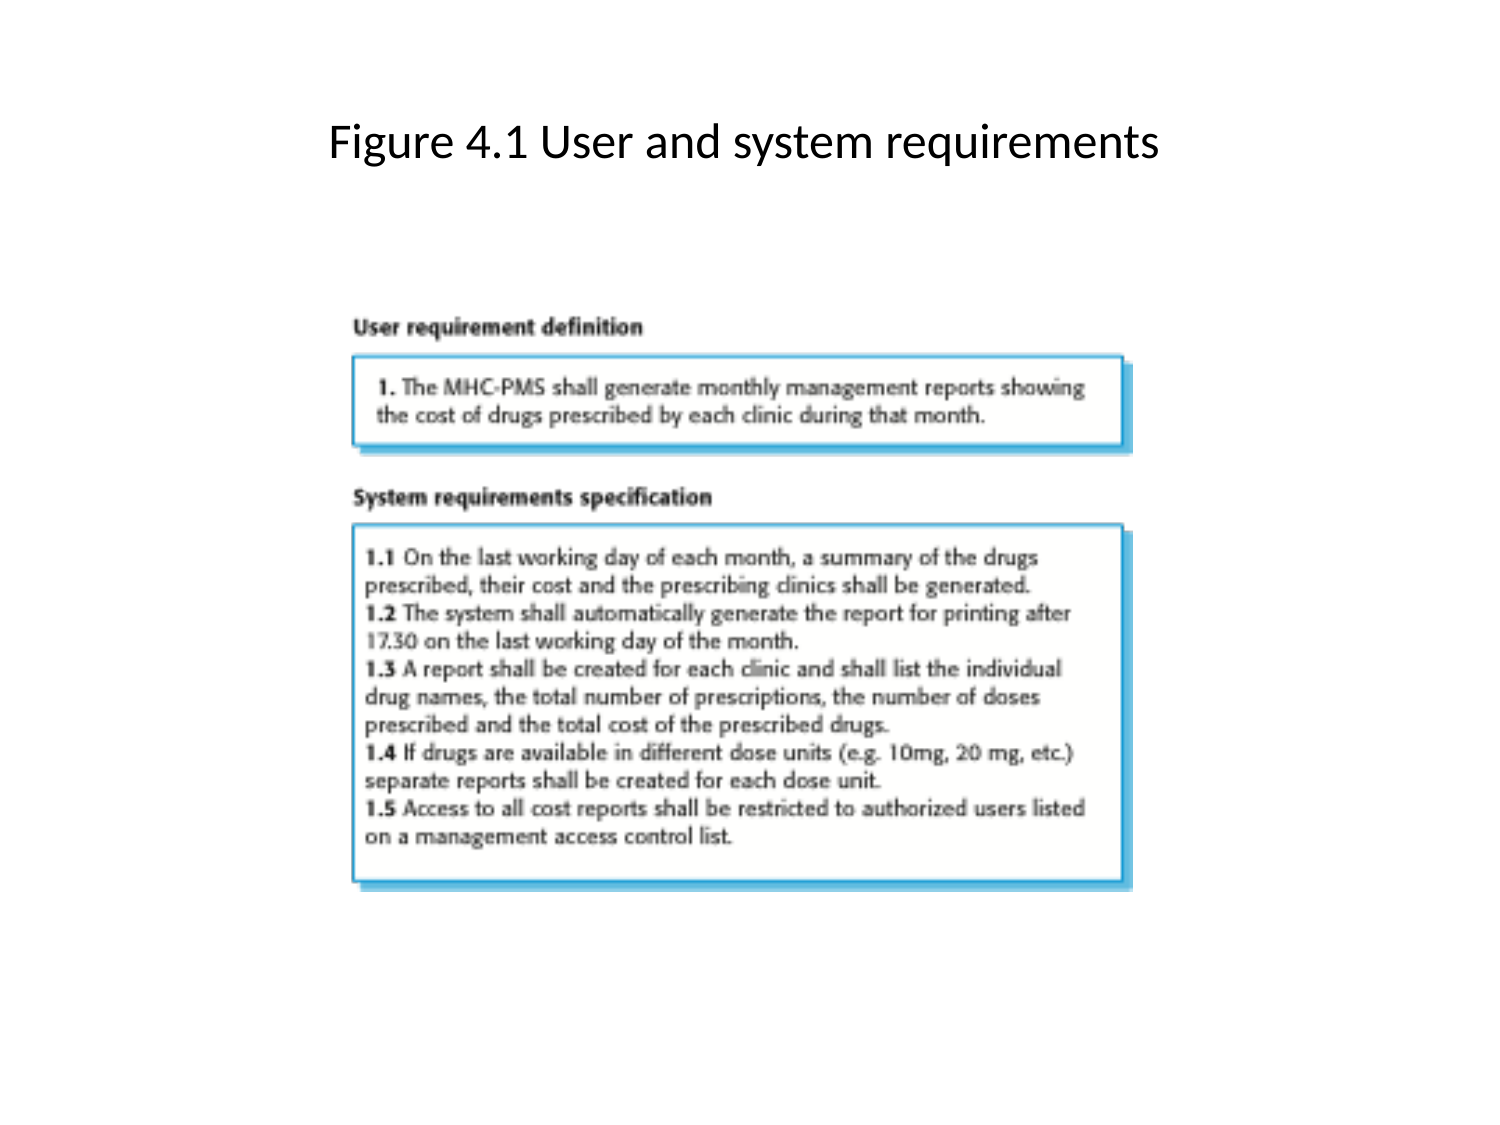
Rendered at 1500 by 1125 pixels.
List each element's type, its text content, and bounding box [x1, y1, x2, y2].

title Figure 4.1 User and system requirements [74, 44, 1426, 233]
picture [349, 312, 1133, 892]
